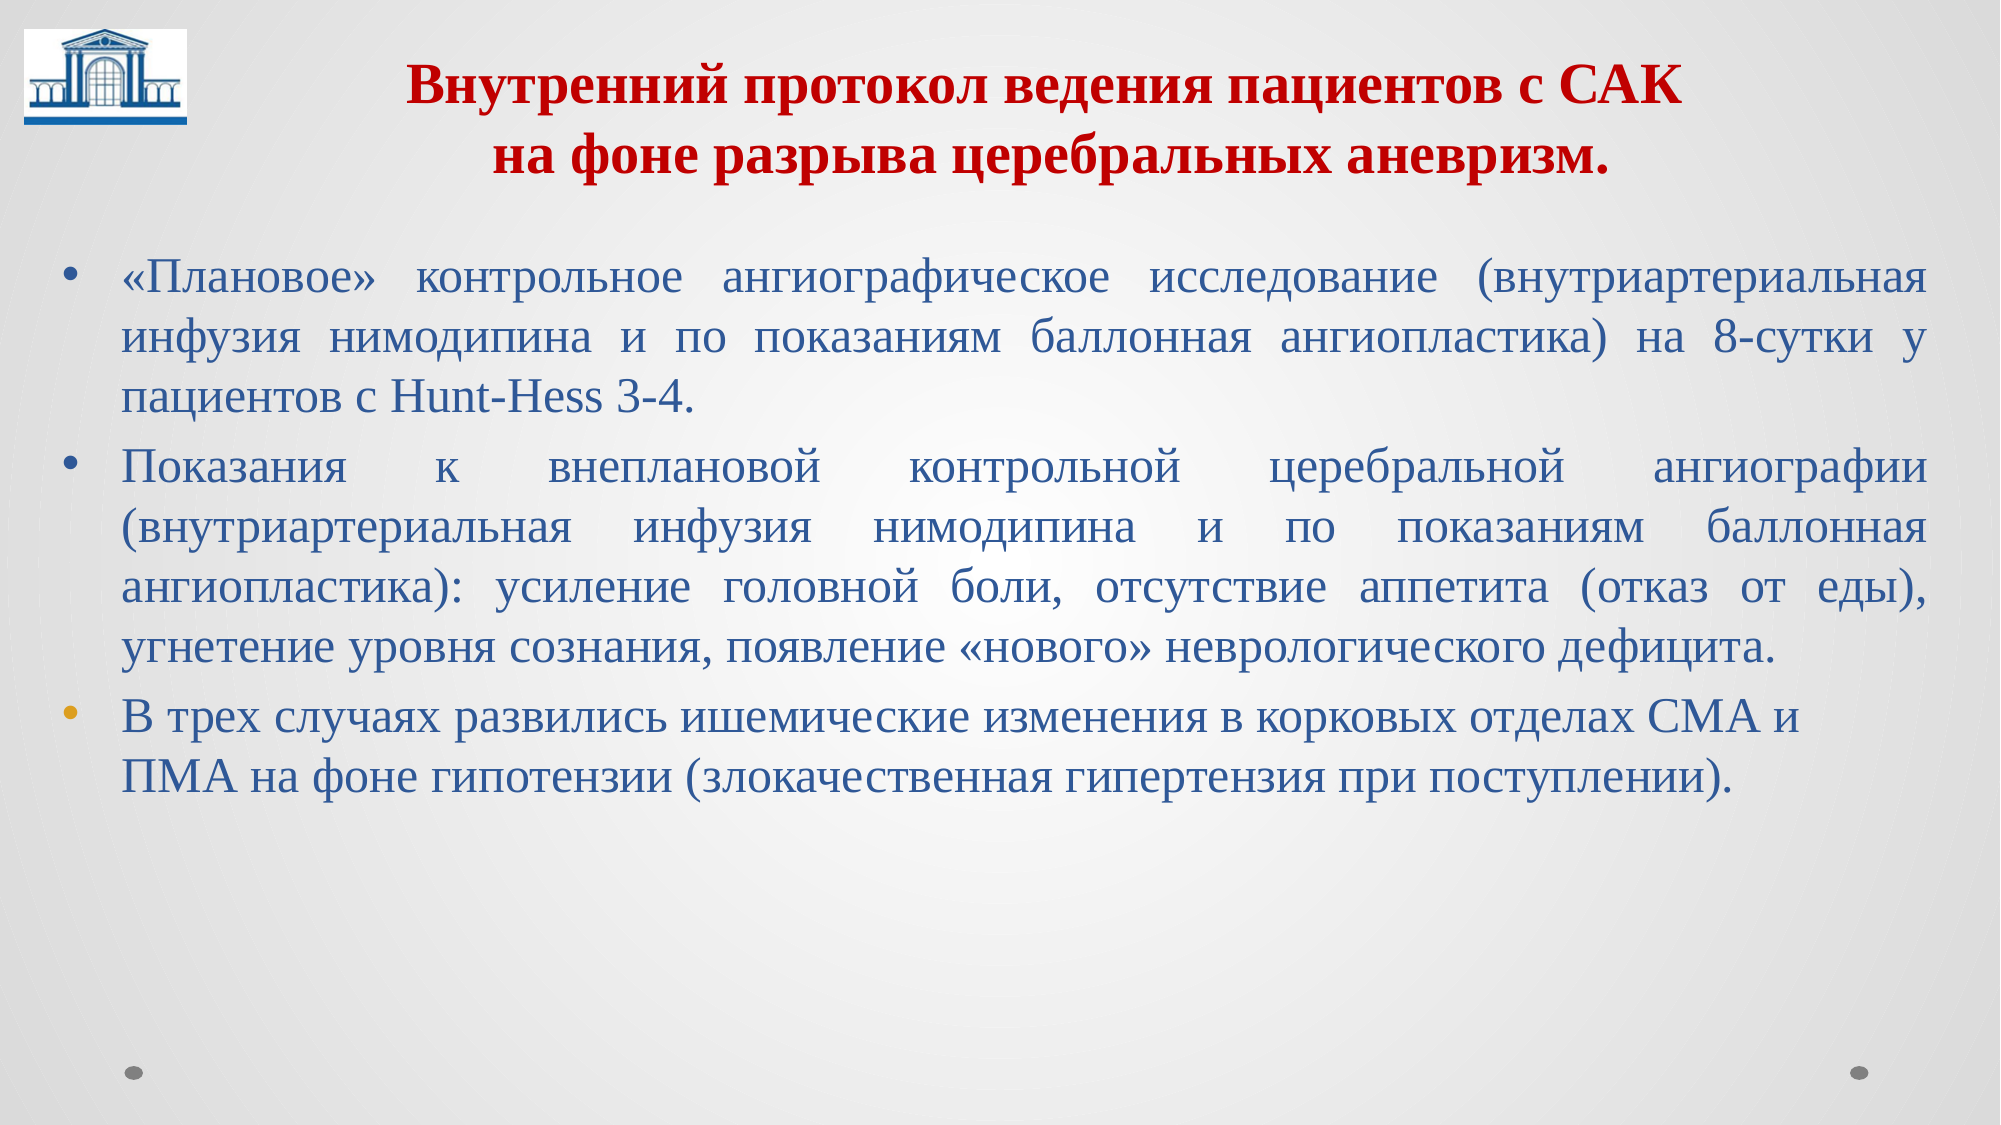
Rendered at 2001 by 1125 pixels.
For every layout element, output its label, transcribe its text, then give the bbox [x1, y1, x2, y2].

title Внутренний протокол ведения пациентов с САК на фоне разрыва церебральных аневризм. [236, 45, 1867, 193]
list «Плановое» контрольное ангиографическое исследование (внутриартериальная инфузия нимодипина и по показаниям баллонная ангиопластика) на 8-сутки у пациентов с Hunt-Hess 3-4. Показания к внеплановой контрольной церебральной ангиографии (внутриартериальная инфузия нимодипина и по показаниям баллонная ангиопластика): усиление головной боли, отсутствие аппетита (отказ от еды), угнетение уровня сознания, появление «нового» неврологического дефицита. В трех случаях развились ишемические изменения в корковых отделах СМА и ПМА на фоне гипотензии (злокачественная гипертензия при поступлении). [46, 235, 1944, 950]
picture [24, 29, 187, 125]
